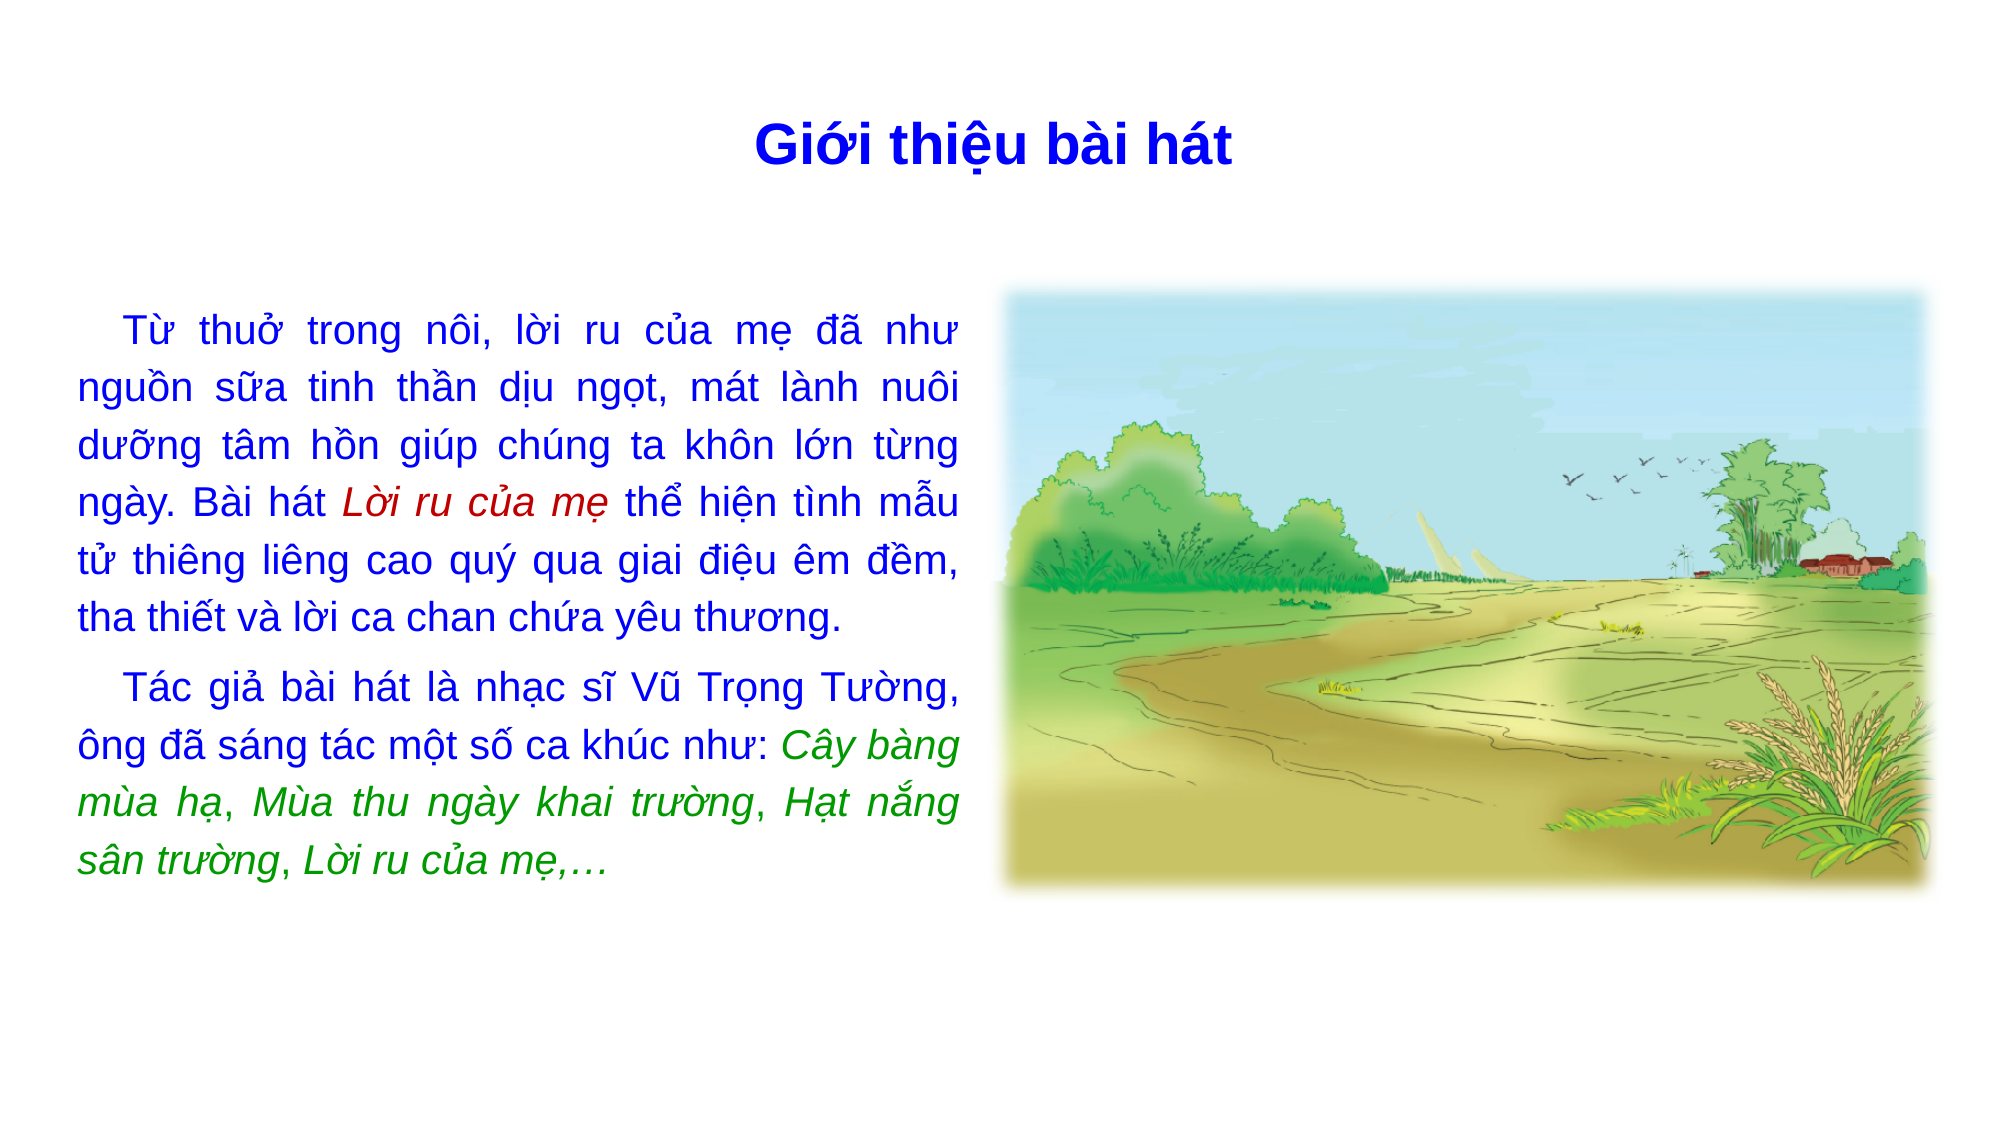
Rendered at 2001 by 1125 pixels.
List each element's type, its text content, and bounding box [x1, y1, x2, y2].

title Giới thiệu bài hát [349, 82, 1638, 201]
picture [988, 274, 1943, 905]
list Từ thuở trong nôi, lời ru của mẹ đã như nguồn sữa tinh thần dịu ngọt, mát lành nuôi dưỡng tâm hồn giúp chúng ta khôn lớn từng ngày. Bài hát Lời ru của mẹ thể hiện tình mẫu tử thiêng liêng cao quý qua giai điệu êm đềm, tha thiết và lời ca chan chứa yêu thương. Tác giả bài hát là nhạc sĩ Vũ Trọng Tường, ông đã sáng tác một số ca khúc như: Cây bàng mùa hạ, Mùa thu ngày khai trường, Hạt nắng sân trường, Lời ru của mẹ,… [62, 287, 976, 976]
